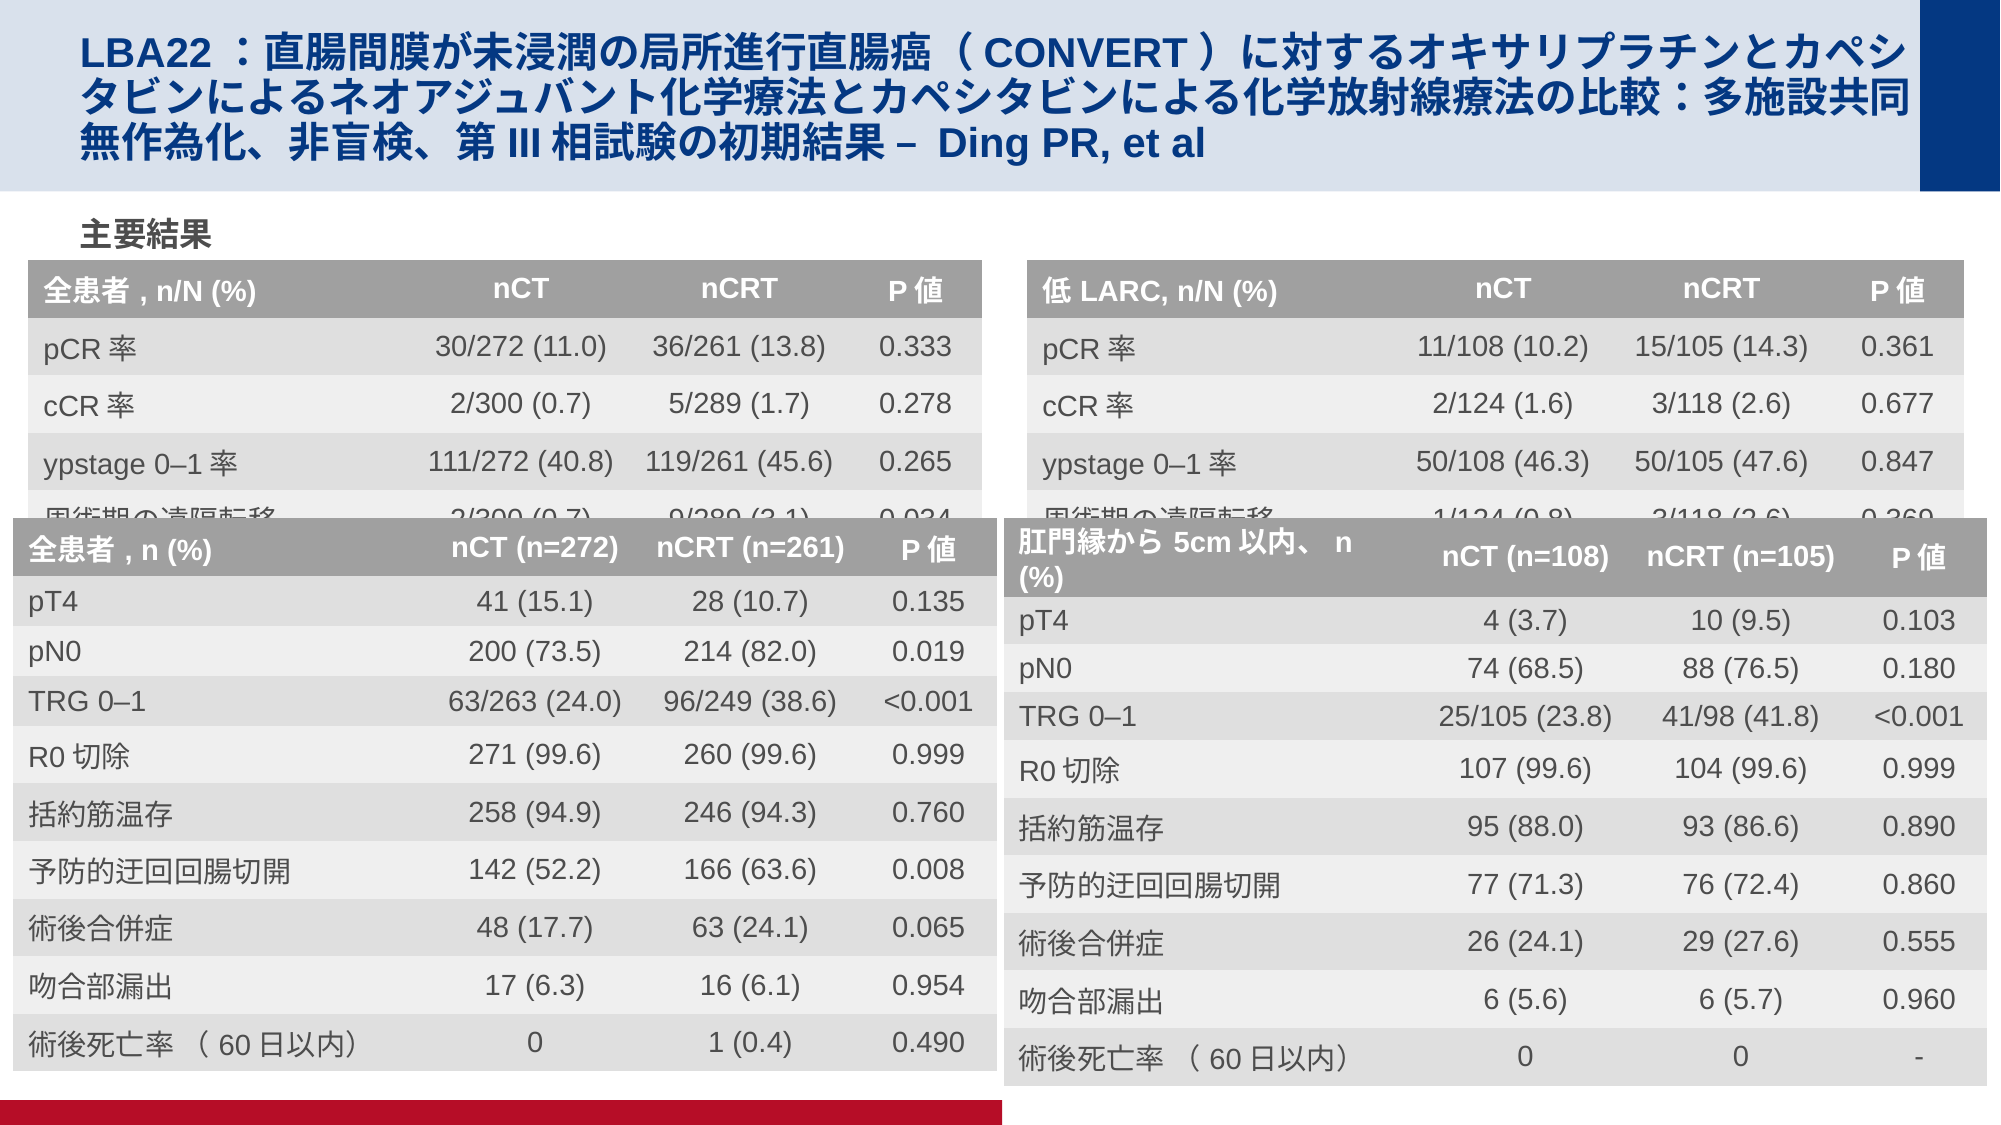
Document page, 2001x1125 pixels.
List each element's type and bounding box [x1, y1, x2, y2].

table_cell [1004, 597, 1987, 1086]
table_cell [28, 318, 982, 518]
title [79, 29, 1921, 162]
table_cell [1027, 318, 1964, 518]
table_header [13, 518, 997, 576]
table_header [1004, 518, 1987, 597]
table_header [28, 260, 982, 318]
table_header [1027, 260, 1964, 318]
table_cell [13, 576, 997, 1071]
list [79, 205, 1921, 985]
